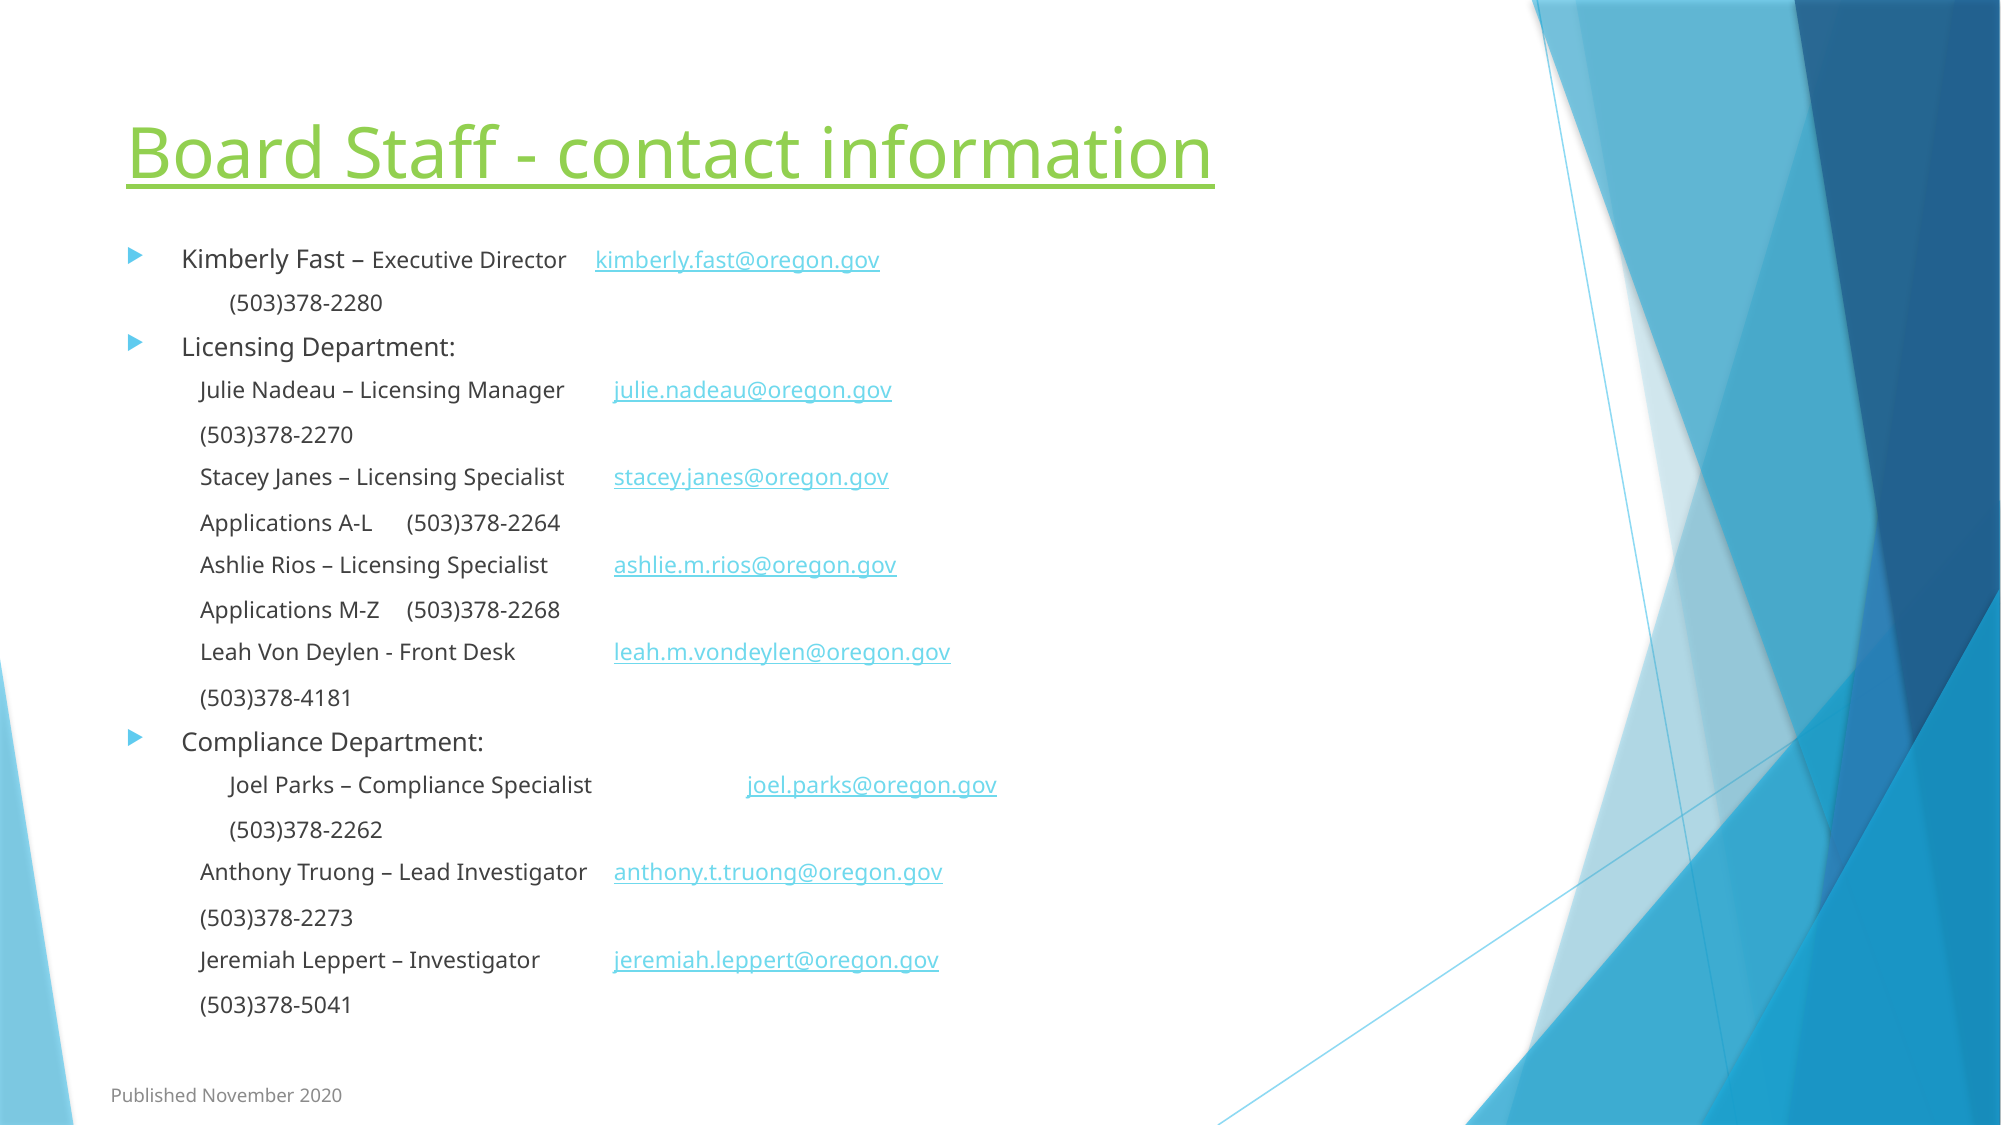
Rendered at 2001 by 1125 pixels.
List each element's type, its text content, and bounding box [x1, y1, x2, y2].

list Kimberly Fast – Executive Director kimberly.fast@oregon.gov (503)378-2280 Licensing Department: Julie Nadeau – Licensing Manager julie.nadeau@oregon.gov (503)378-2270 Stacey Janes – Licensing Specialist stacey.janes@oregon.gov Applications A-L (503)378-2264 Ashlie Rios – Licensing Specialist ashlie.m.rios@oregon.gov Applications M-Z (503)378-2268 Leah Von Deylen - Front Desk leah.m.vondeylen@oregon.gov (503)378-4181 Compliance Department: Joel Parks – Compliance Specialist joel.parks@oregon.gov (503)378-2262 Anthony Truong – Lead Investigator anthony.t.truong@oregon.gov (503)378-2273 Jeremiah Leppert – Investigator jeremiah.leppert@oregon.gov (503)378-5041 [111, 235, 1654, 1033]
title Board Staff - contact information [111, 99, 1522, 235]
footer Published November 2020 [95, 1065, 1129, 1125]
